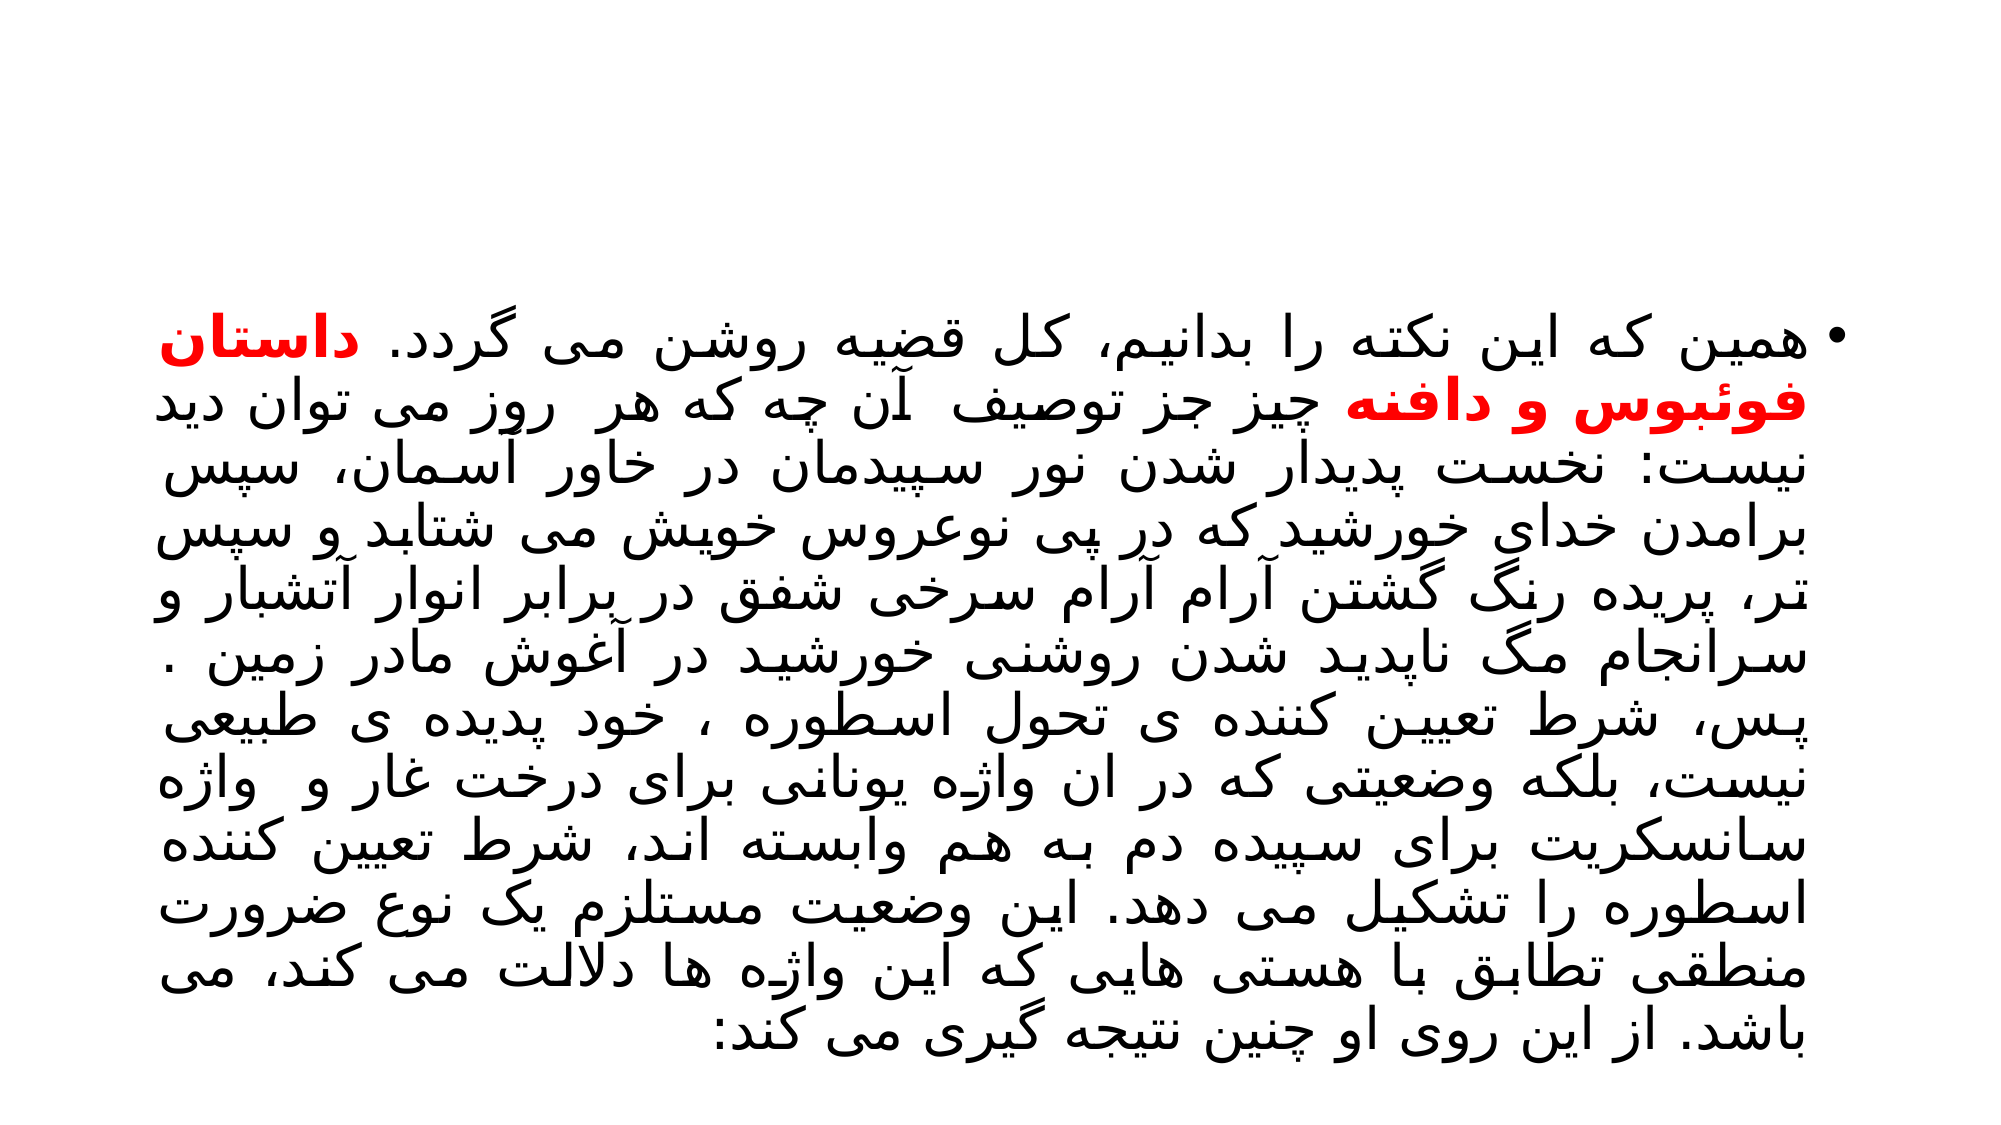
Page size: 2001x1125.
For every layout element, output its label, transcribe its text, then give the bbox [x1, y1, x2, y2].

list همین که این نکته را بدانیم، کل قضیه روشن می گردد. داستان فوئبوس و دافنه چیز جز توصیف آن چه که هر روز می توان دید نیست: نخست پدیدار شدن نور سپیدمان در خاور آسمان، سپس برامدن خدای خورشید که در پی نوعروس خویش می شتابد و سپس تر، پریده رنگ گشتن آرام آرام سرخی شفق در برابر انوار آتشبار و سرانجام مگ ناپدید شدن روشنی خورشید در آغوش مادر زمین . پس، شرط تعیین کننده ی تحول اسطوره ، خود پدیده ی طبیعی نیست، بلکه وضعیتی که در ان واژه یونانی برای درخت غار و واژه سانسکریت برای سپیده دم به هم وابسته اند، شرط تعیین کننده اسطوره را تشکیل می دهد. این وضعیت مستلزم یک نوع ضرورت منطقی تطابق با هستی هایی که این واژه ها دلالت می کند، می باشد. از این روی او چنین نتیجه گیری می کند: [137, 299, 1863, 1014]
